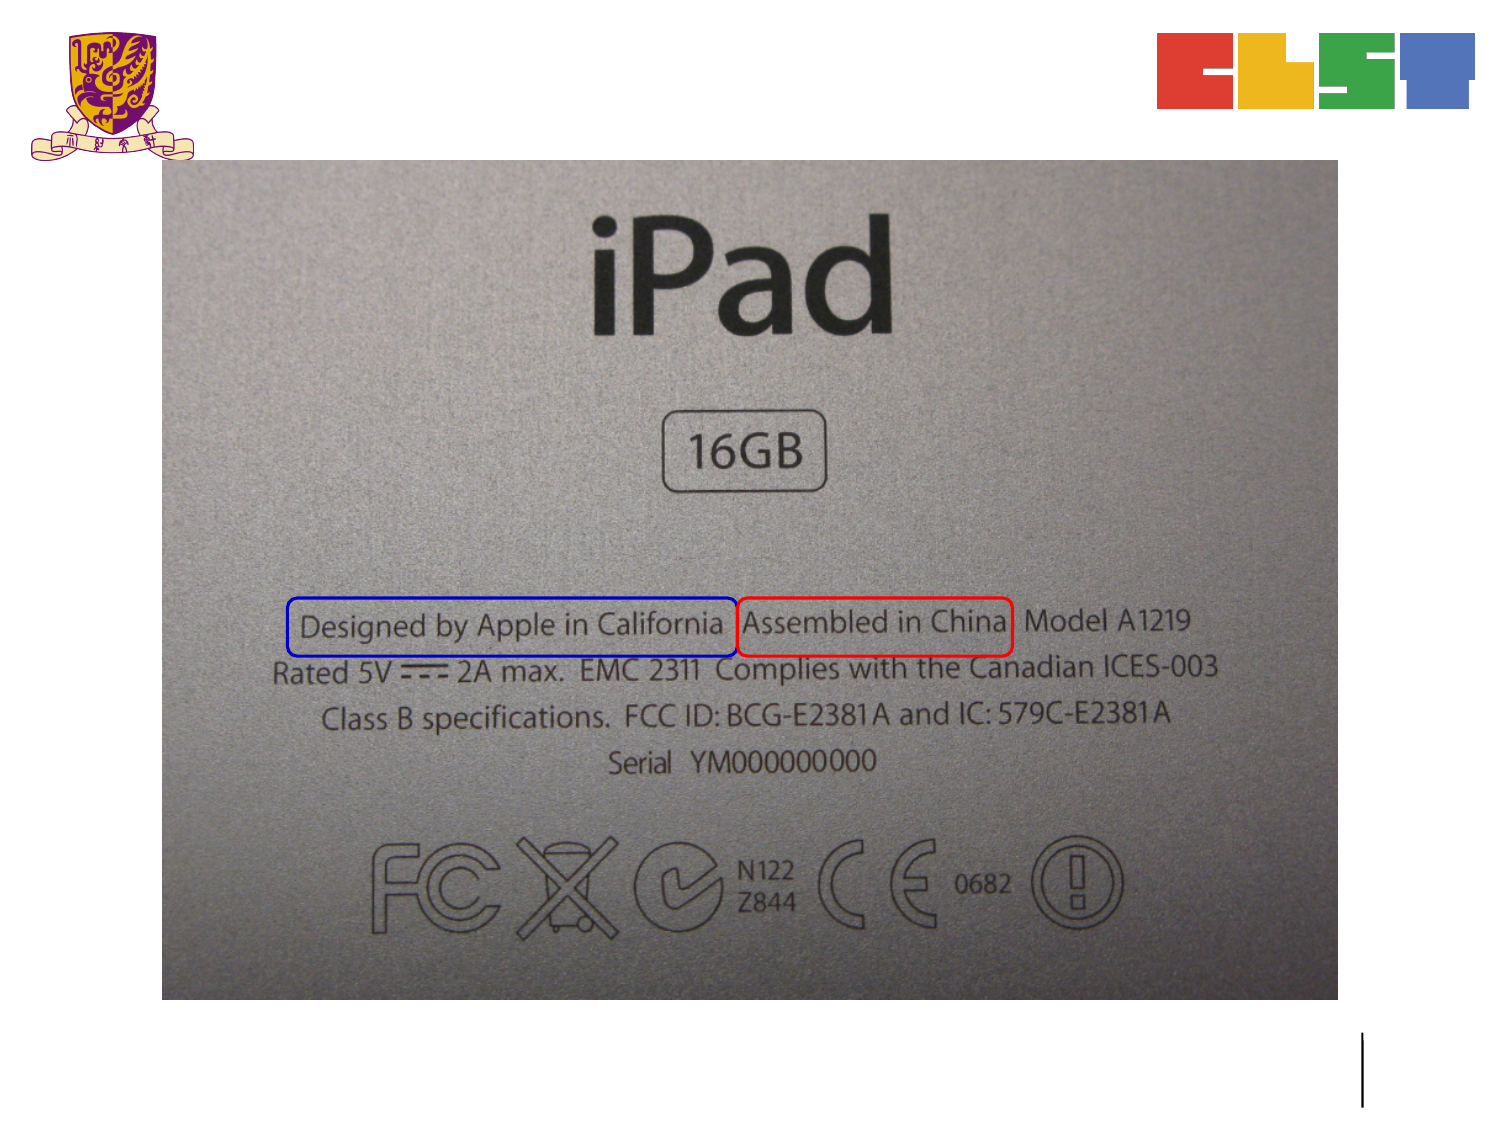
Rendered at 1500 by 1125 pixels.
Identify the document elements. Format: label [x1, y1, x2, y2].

picture [31, 32, 1338, 1000]
picture [1157, 33, 1475, 109]
